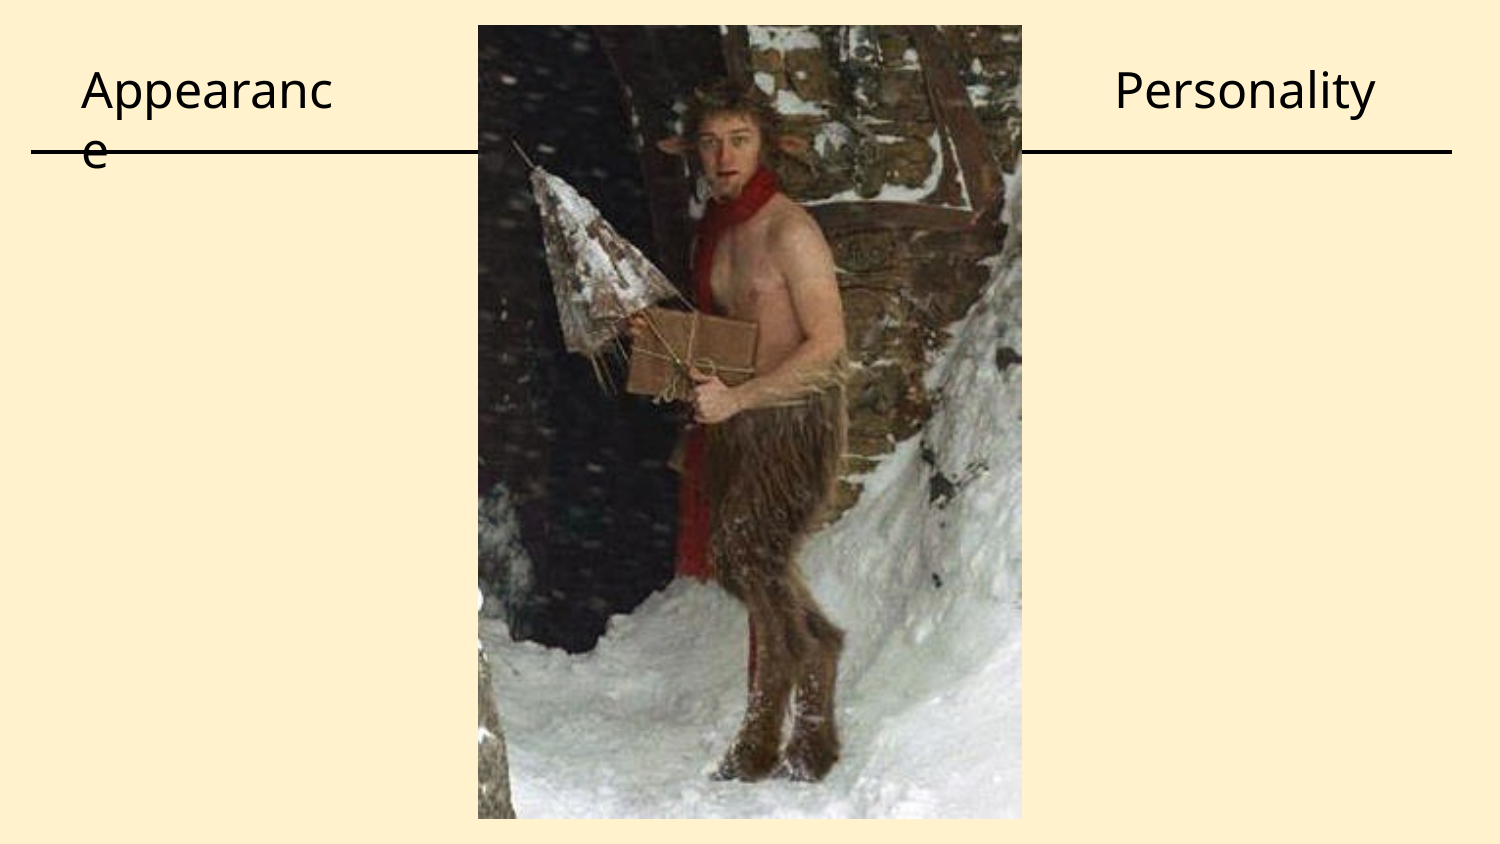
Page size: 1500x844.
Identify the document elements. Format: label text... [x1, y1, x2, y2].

text_box Appearance [66, 43, 373, 126]
text_box Personality [1099, 43, 1406, 126]
picture [478, 24, 1022, 819]
